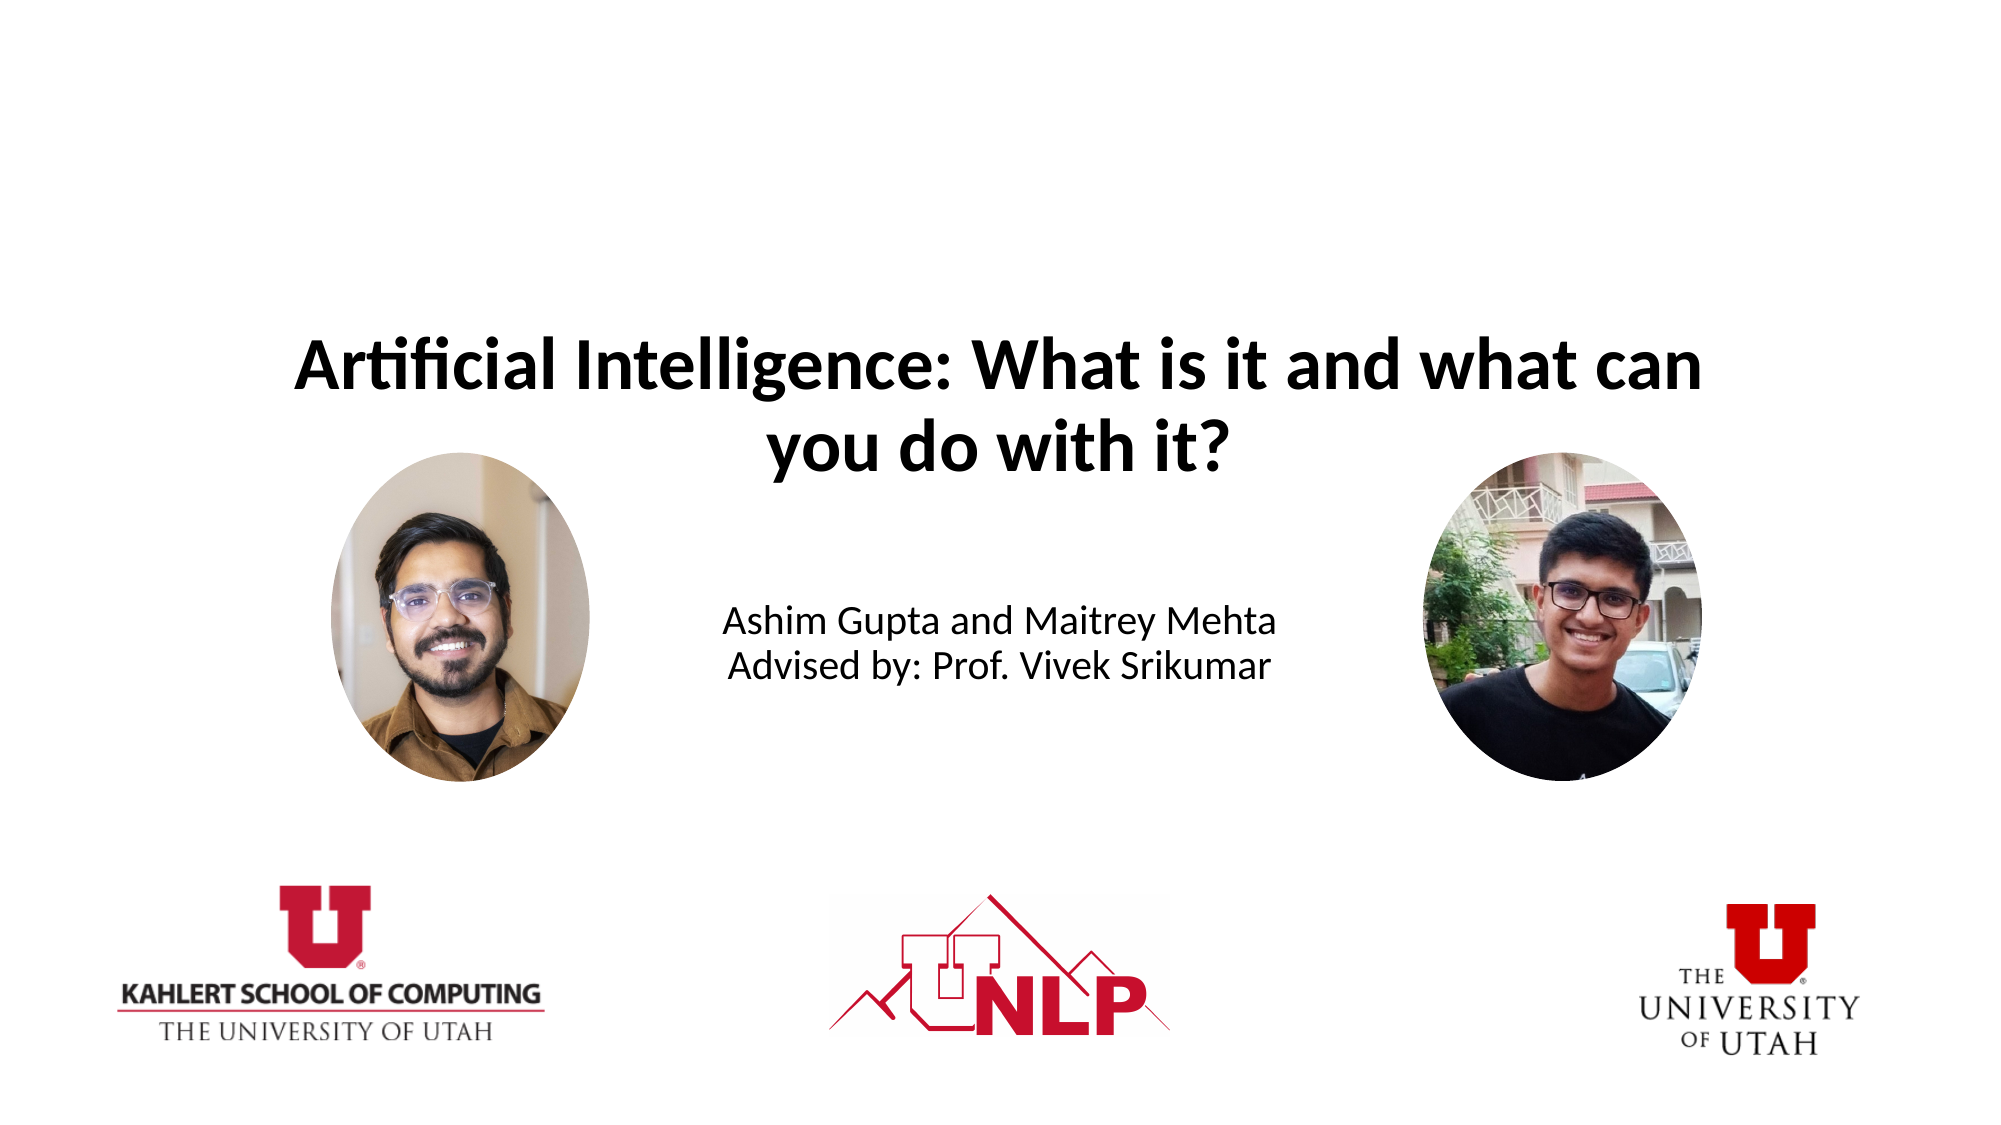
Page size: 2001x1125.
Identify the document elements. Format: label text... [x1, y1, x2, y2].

picture [1639, 904, 1861, 1056]
picture [105, 877, 557, 1052]
picture [1422, 452, 1702, 781]
subtitle Ashim Gupta and Maitrey Mehta Advised by: Prof. Vivek Srikumar [249, 590, 1750, 863]
title Artificial Intelligence: What is it and what can you do with it? [249, 184, 1750, 576]
picture [330, 452, 590, 782]
picture [829, 894, 1170, 1037]
